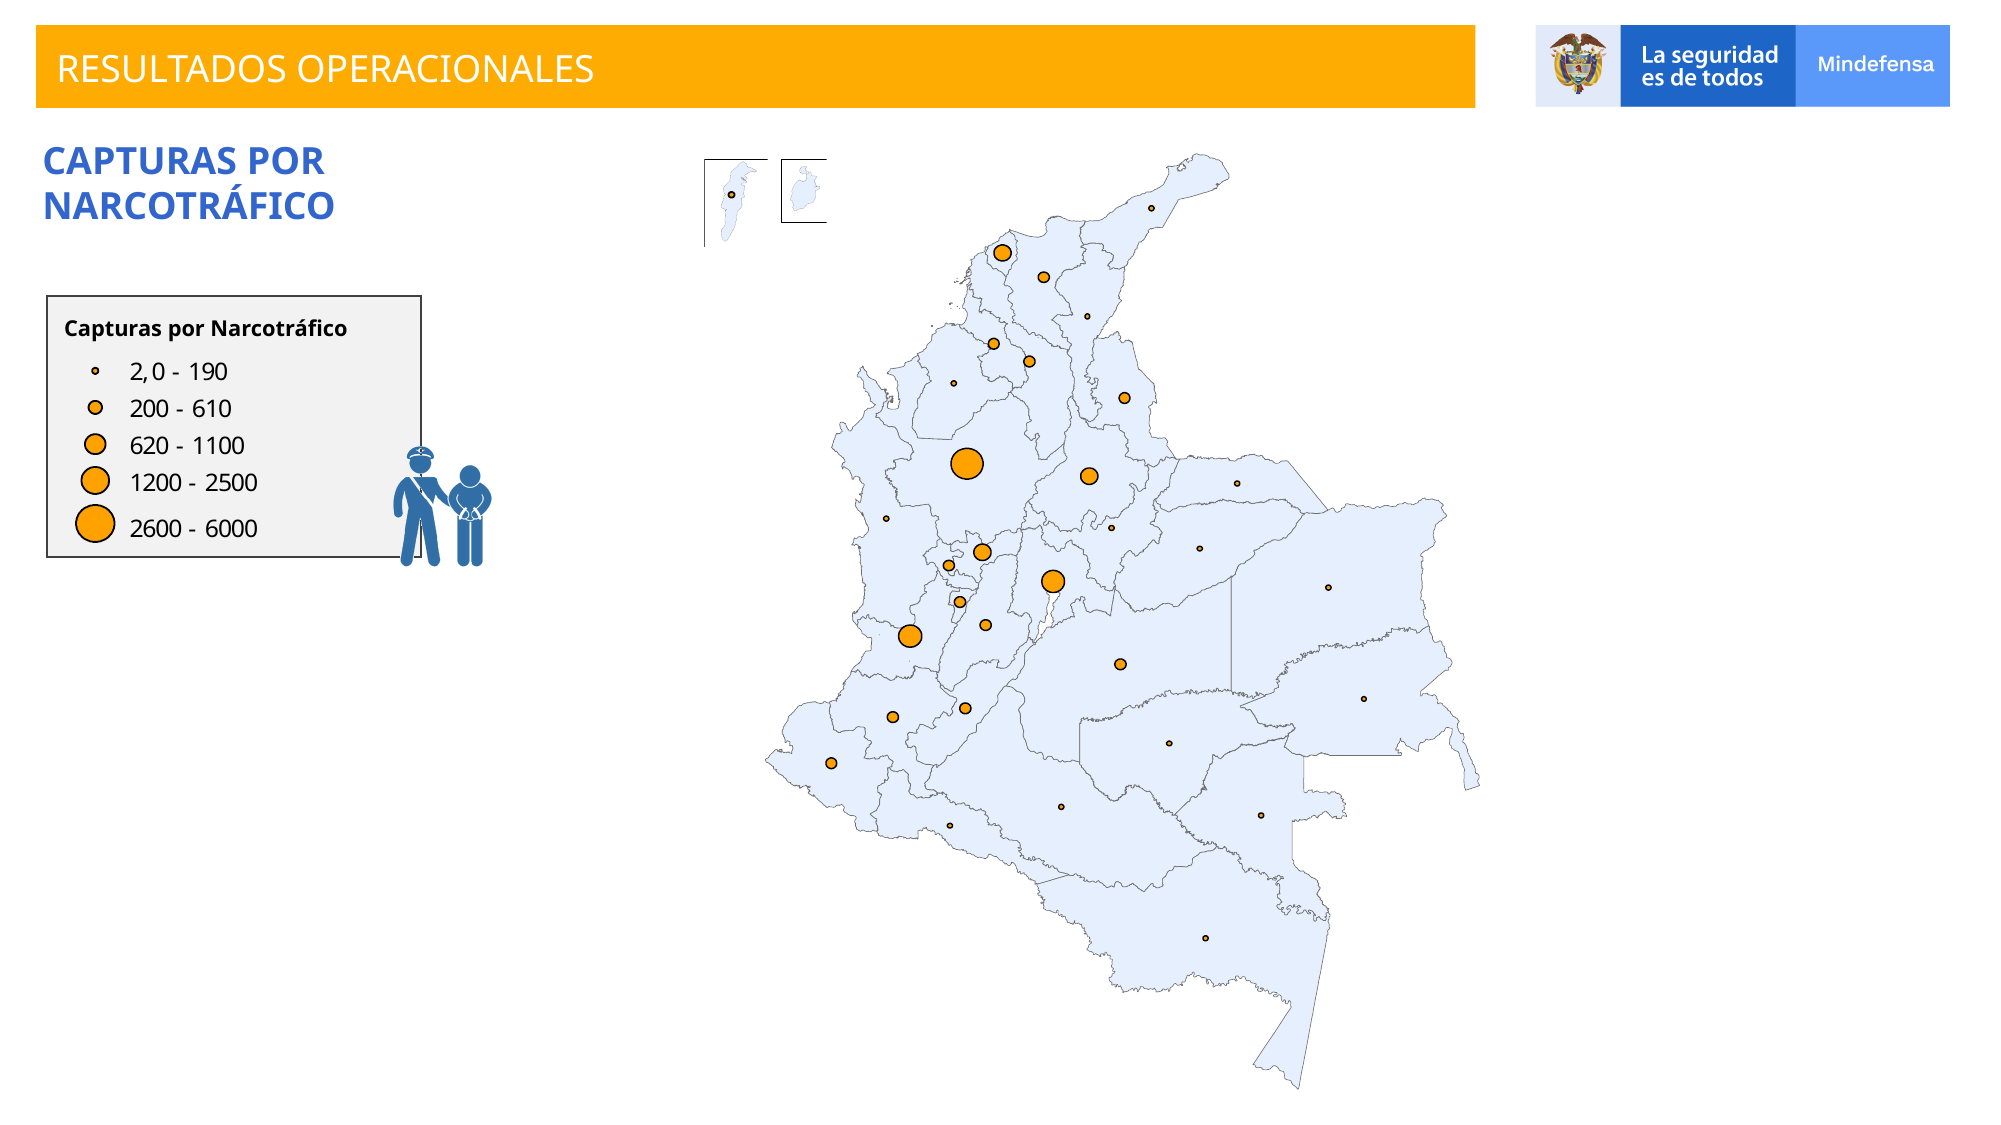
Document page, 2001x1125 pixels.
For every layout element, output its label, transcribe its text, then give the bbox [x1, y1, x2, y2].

picture [1533, 25, 1950, 107]
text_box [704, 130, 1511, 1125]
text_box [41, 296, 422, 558]
picture [386, 426, 505, 580]
text_box RESULTADOS OPERACIONALES [41, 37, 1478, 98]
text_box [35, 25, 1476, 108]
text_box CAPTURAS POR NARCOTRÁFICO [27, 130, 639, 235]
